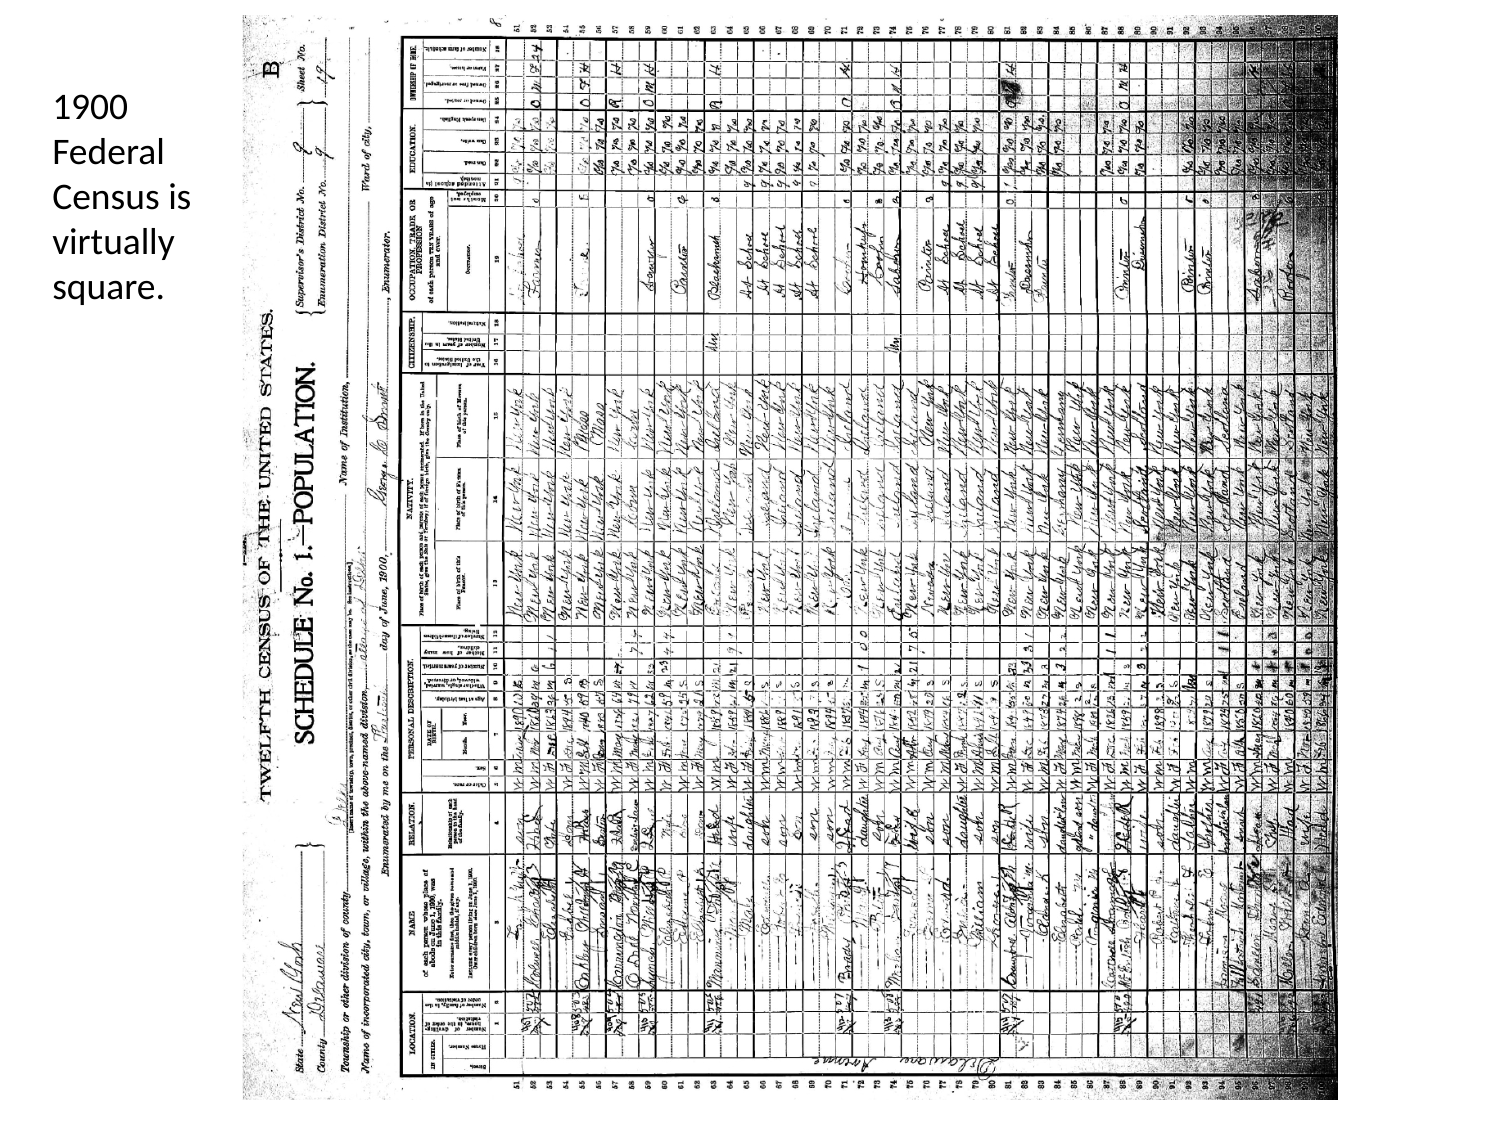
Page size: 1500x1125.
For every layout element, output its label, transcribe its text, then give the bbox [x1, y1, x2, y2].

text_box 1900 Federal Census is virtually square. [37, 74, 225, 315]
picture [243, 9, 1337, 1106]
